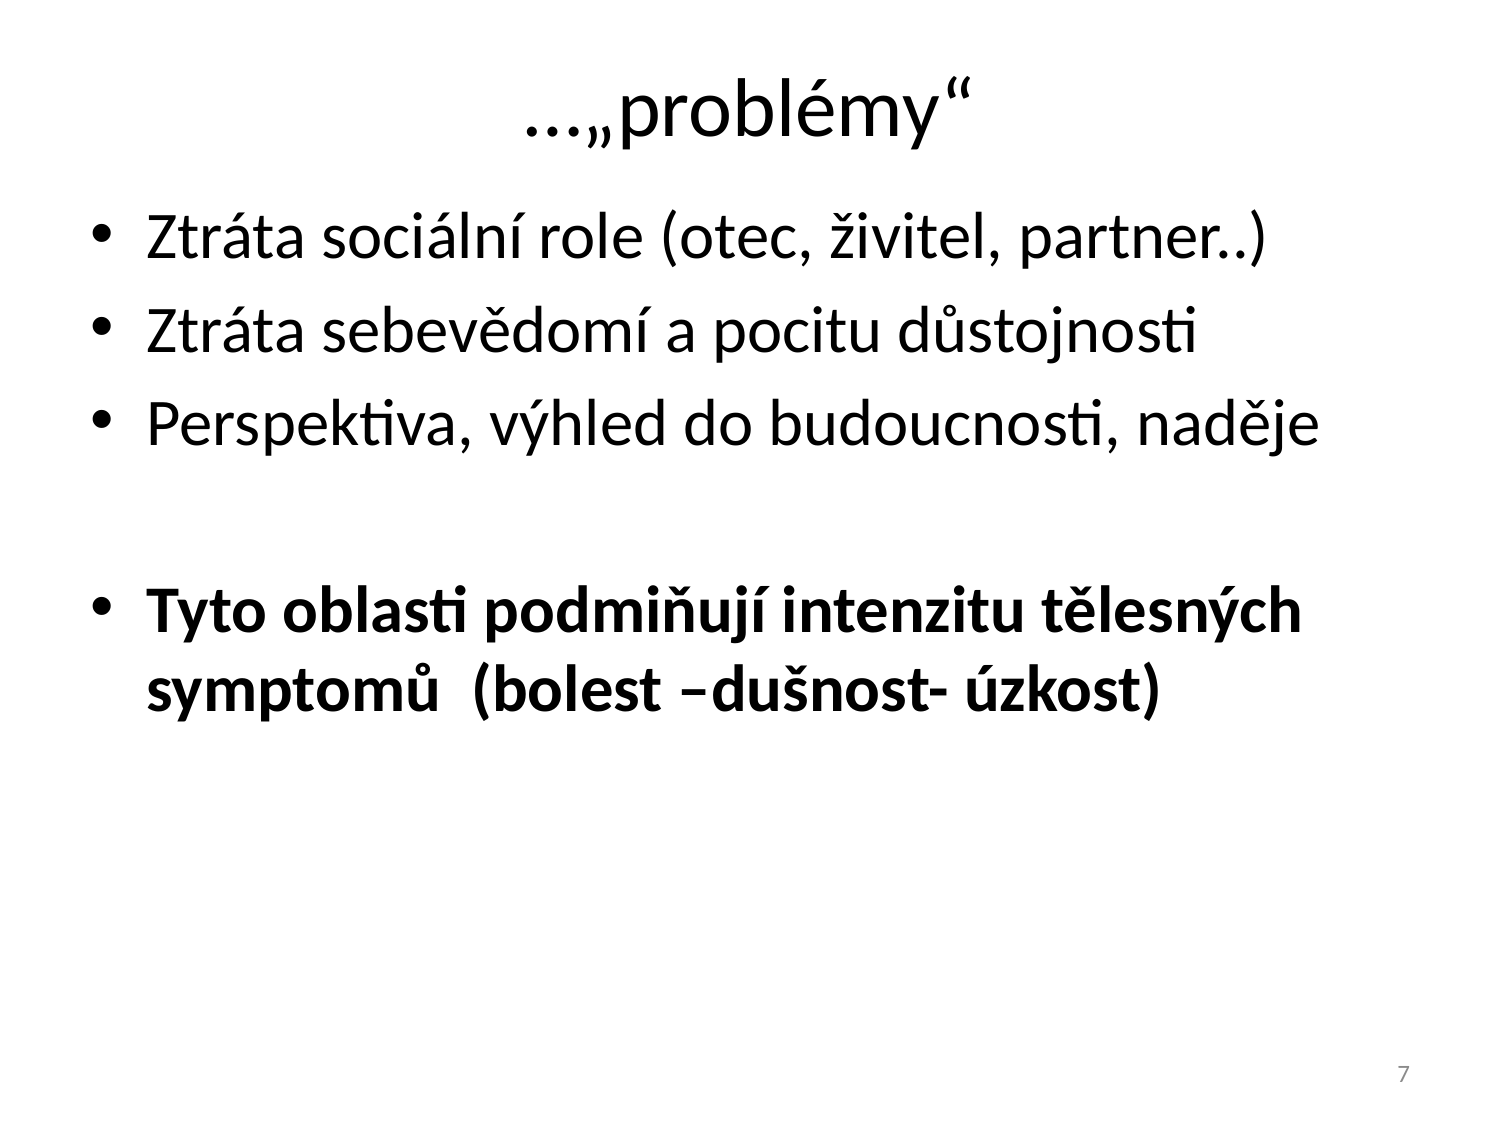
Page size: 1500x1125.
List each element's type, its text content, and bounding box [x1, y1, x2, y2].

list Ztráta sociální role (otec, živitel, partner..) Ztráta sebevědomí a pocitu důstojnosti Perspektiva, výhled do budoucnosti, naděje Tyto oblasti podmiňují intenzitu tělesných symptomů (bolest –dušnost- úzkost) [75, 184, 1425, 964]
title …„problémy“ [75, 45, 1425, 161]
slide_number 7 [1074, 1042, 1425, 1103]
